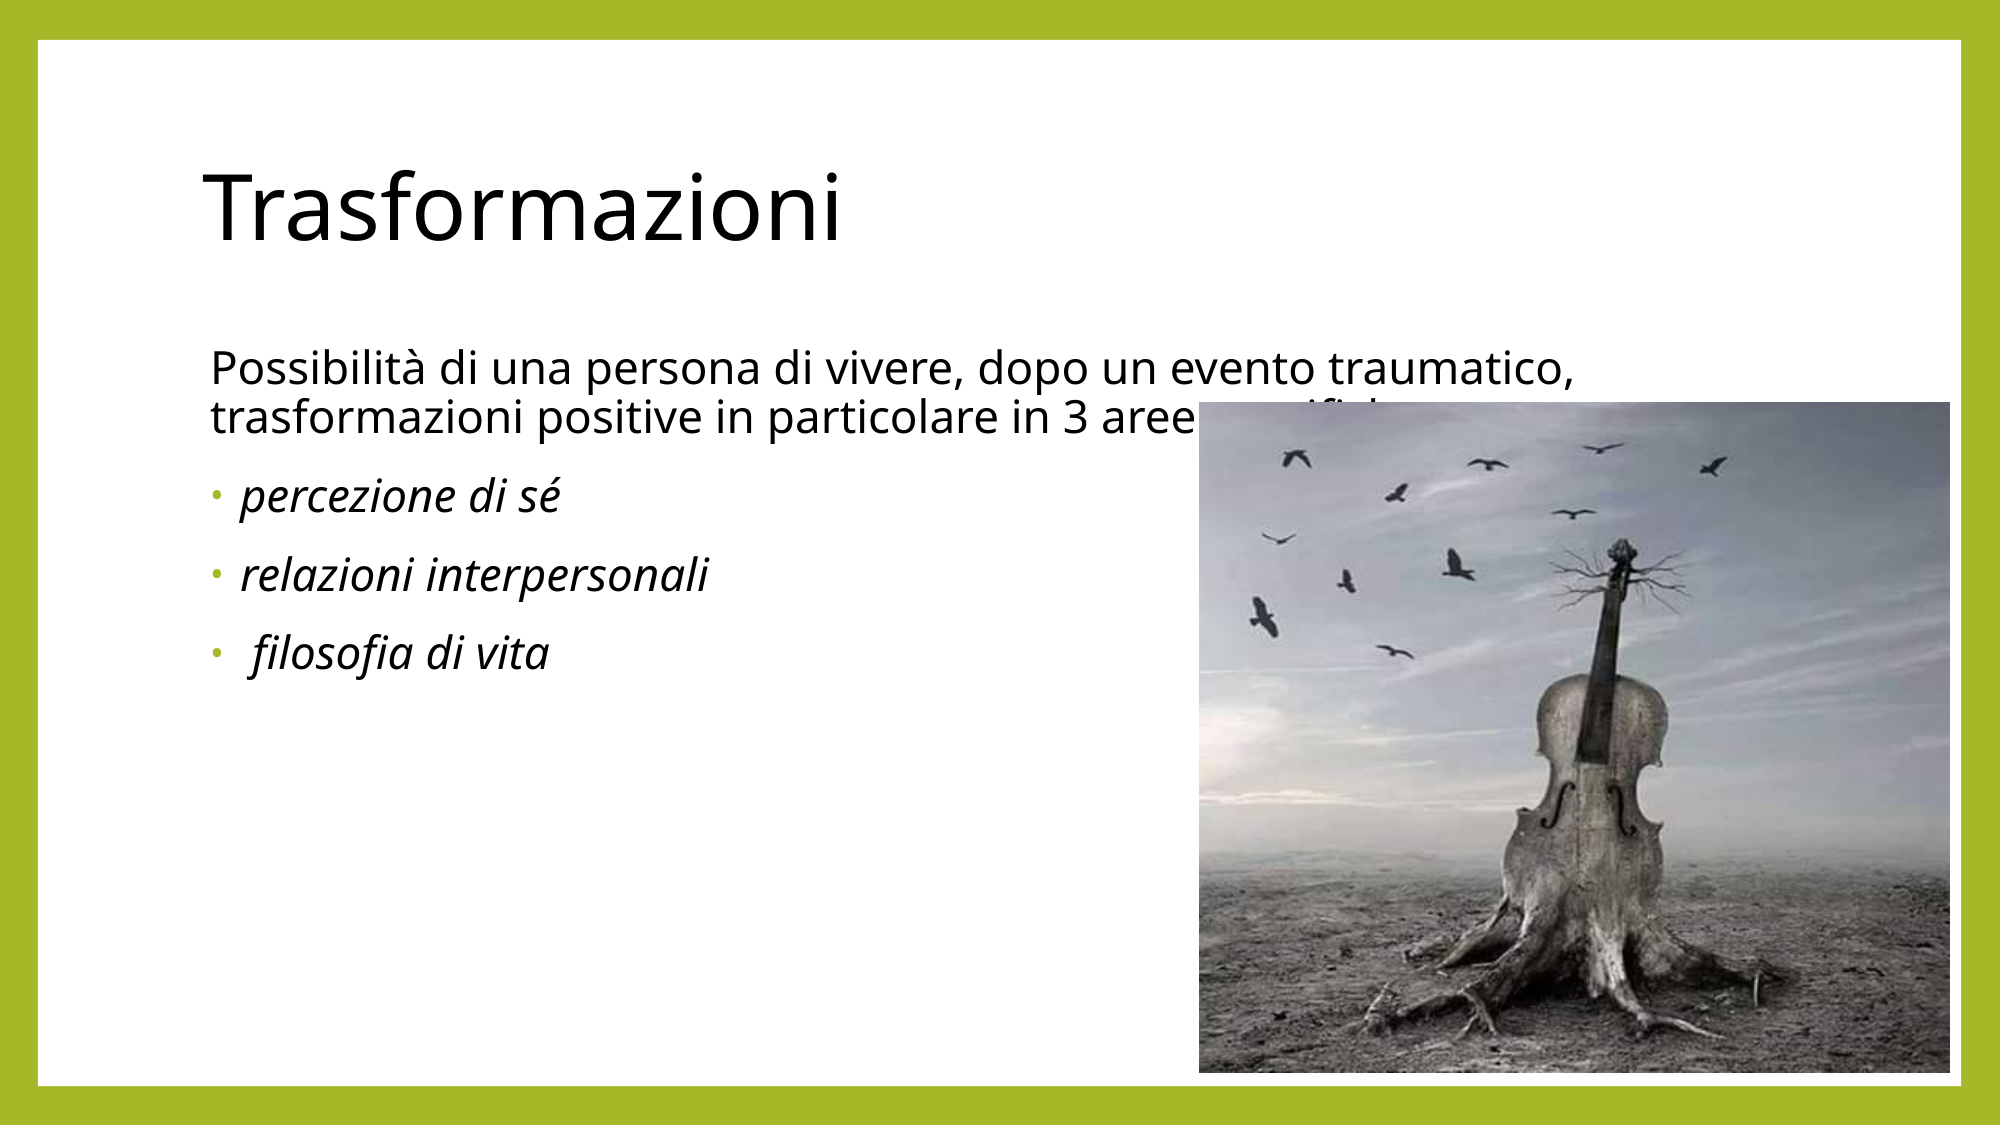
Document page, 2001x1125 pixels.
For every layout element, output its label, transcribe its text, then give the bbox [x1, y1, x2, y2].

title Trasformazioni [187, 99, 1808, 323]
picture [1198, 402, 1950, 1073]
list Possibilità di una persona di vivere, dopo un evento traumatico, trasformazioni positive in particolare in 3 aree specifiche: percezione di sé relazioni interpersonali filosofia di vita [187, 337, 1808, 1000]
